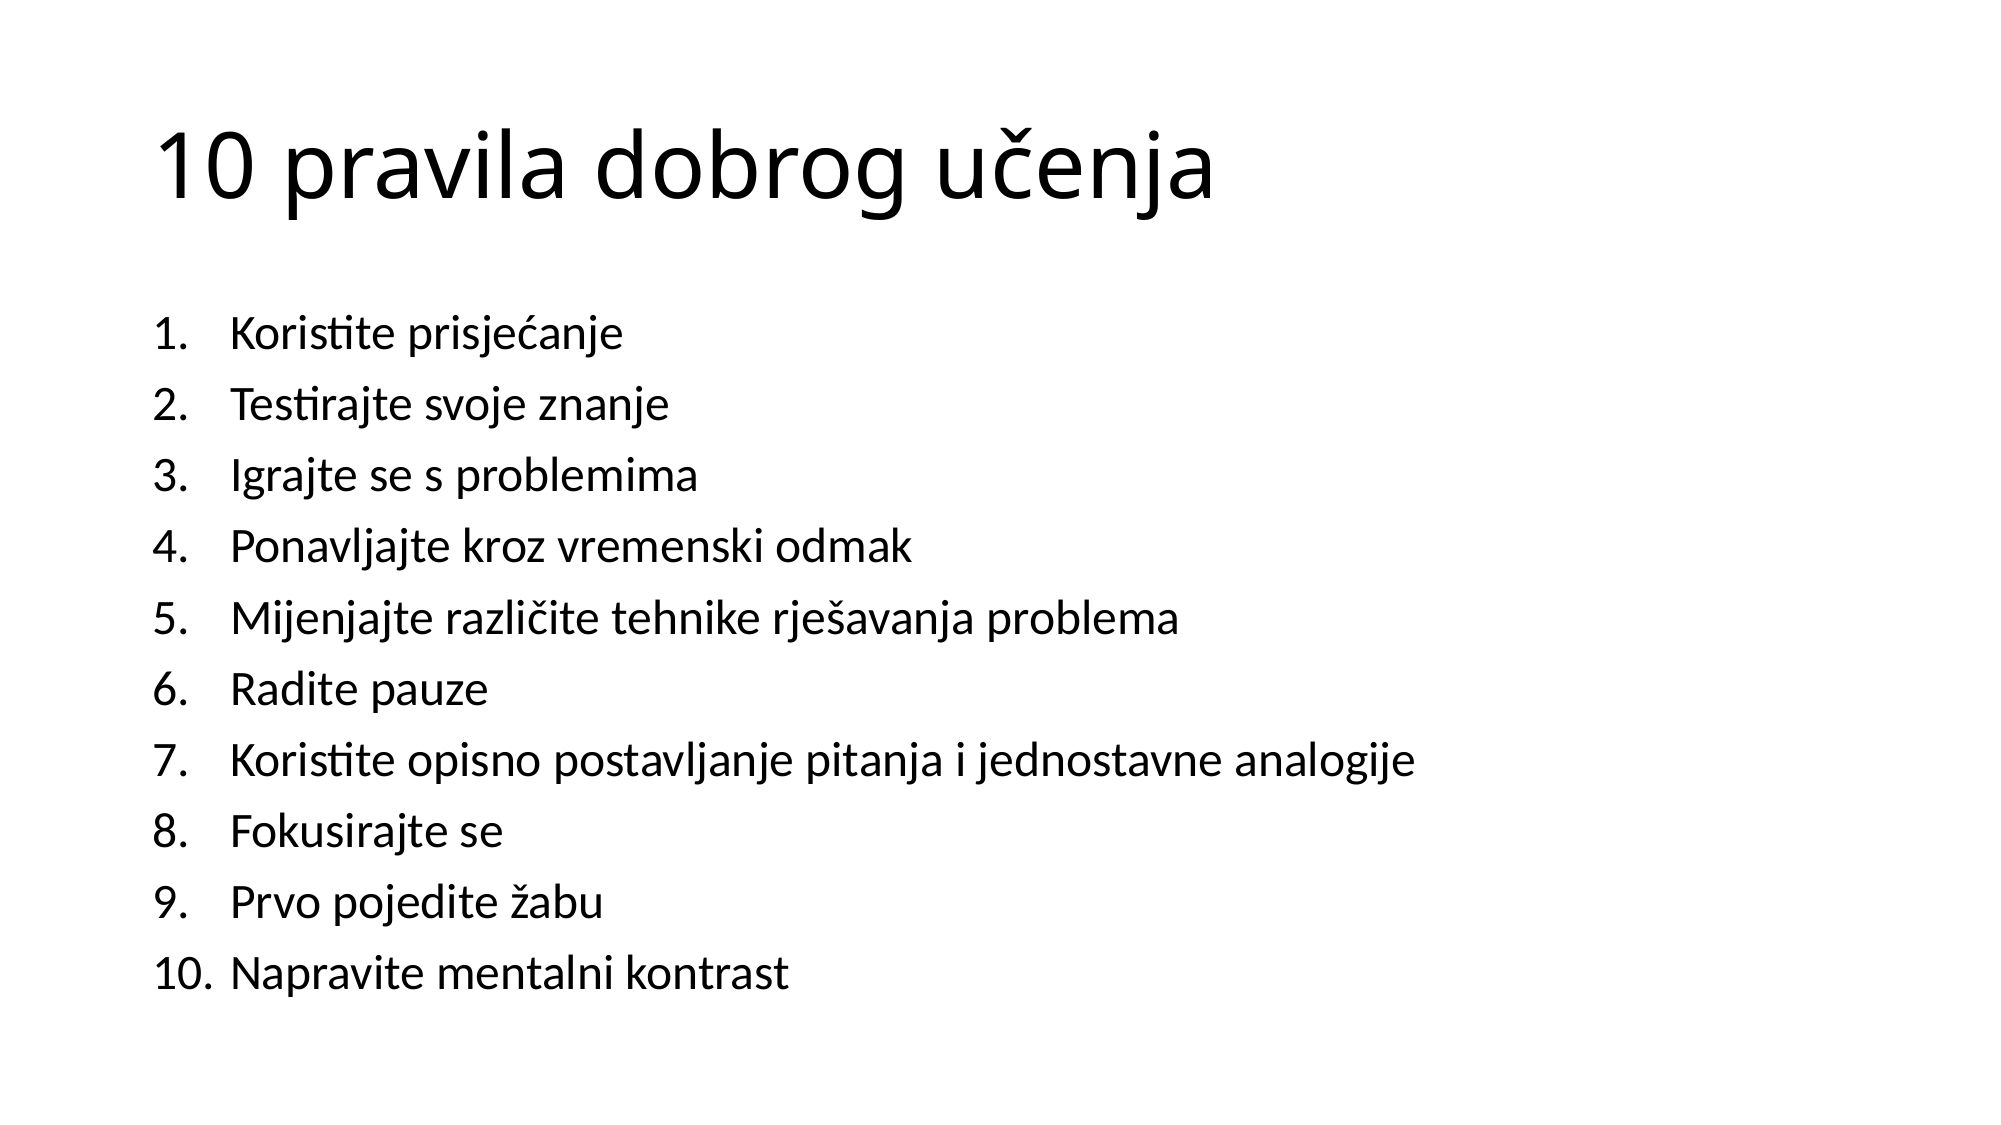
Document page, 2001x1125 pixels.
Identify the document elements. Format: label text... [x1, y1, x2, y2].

title 10 pravila dobrog učenja [137, 59, 1863, 278]
list Koristite prisjećanje Testirajte svoje znanje Igrajte se s problemima Ponavljajte kroz vremenski odmak Mijenjajte različite tehnike rješavanja problema Radite pauze Koristite opisno postavljanje pitanja i jednostavne analogije Fokusirajte se Prvo pojedite žabu Napravite mentalni kontrast [137, 299, 1863, 1014]
